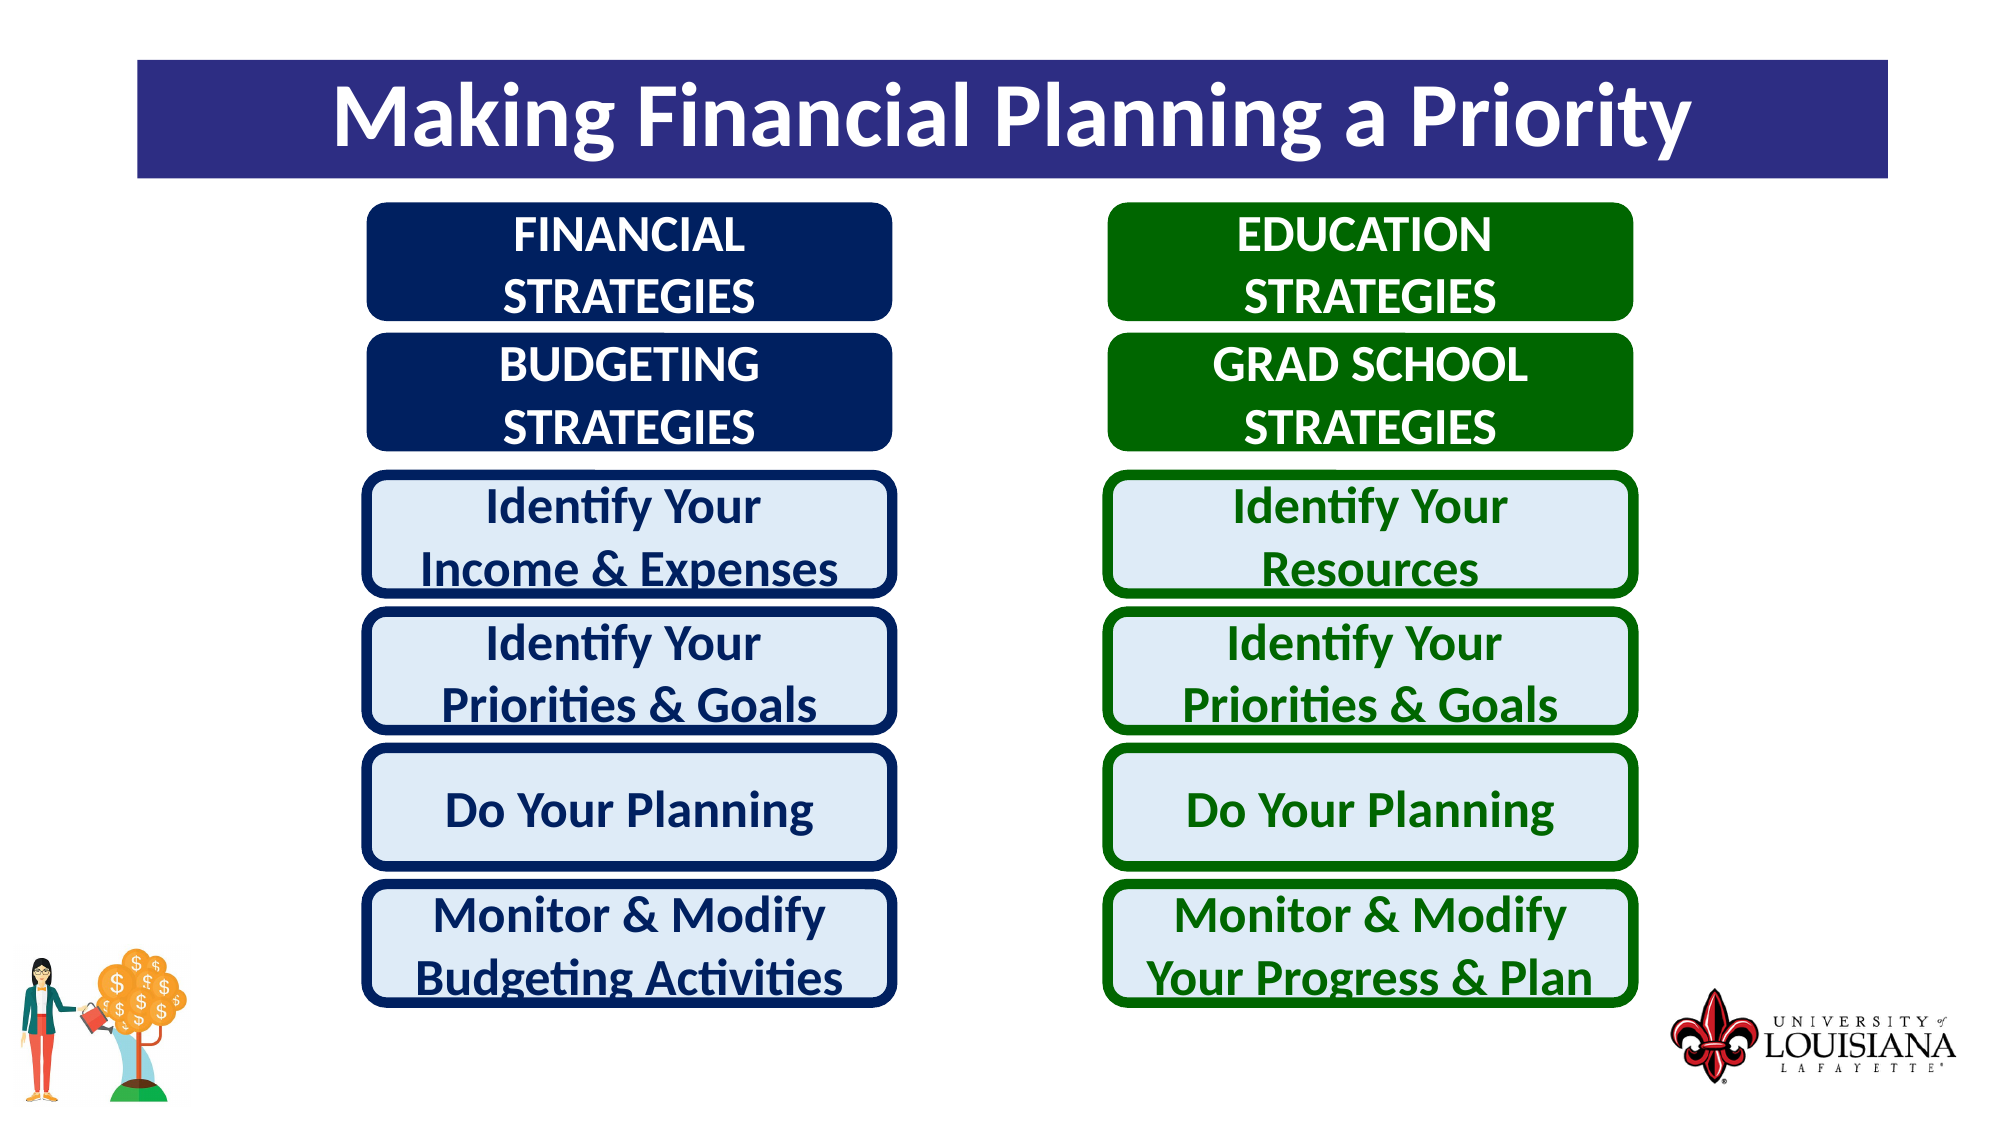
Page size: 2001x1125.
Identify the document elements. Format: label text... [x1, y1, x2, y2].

text_box BUDGETING STRATEGIES [365, 331, 894, 453]
text_box Do Your Planning [365, 746, 894, 868]
text_box Identify Your Priorities & Goals [365, 610, 894, 732]
text_box Identify Your Income & Expenses [365, 473, 894, 595]
picture [13, 944, 191, 1107]
text_box EDUCATION STRATEGIES [1106, 201, 1635, 323]
picture [1657, 977, 1982, 1091]
text_box Monitor & Modify Budgeting Activities [365, 882, 894, 1004]
text_box Identify Your Priorities & Goals [1106, 610, 1635, 732]
text_box FINANCIAL STRATEGIES [365, 201, 894, 323]
text_box Monitor & Modify Your Progress & Plan [1106, 882, 1635, 1004]
text_box GRAD SCHOOL STRATEGIES [1106, 331, 1635, 453]
text_box Making Financial Planning a Priority [137, 59, 1888, 179]
text_box Do Your Planning [1106, 746, 1635, 868]
text_box Identify Your Resources [1106, 473, 1635, 595]
